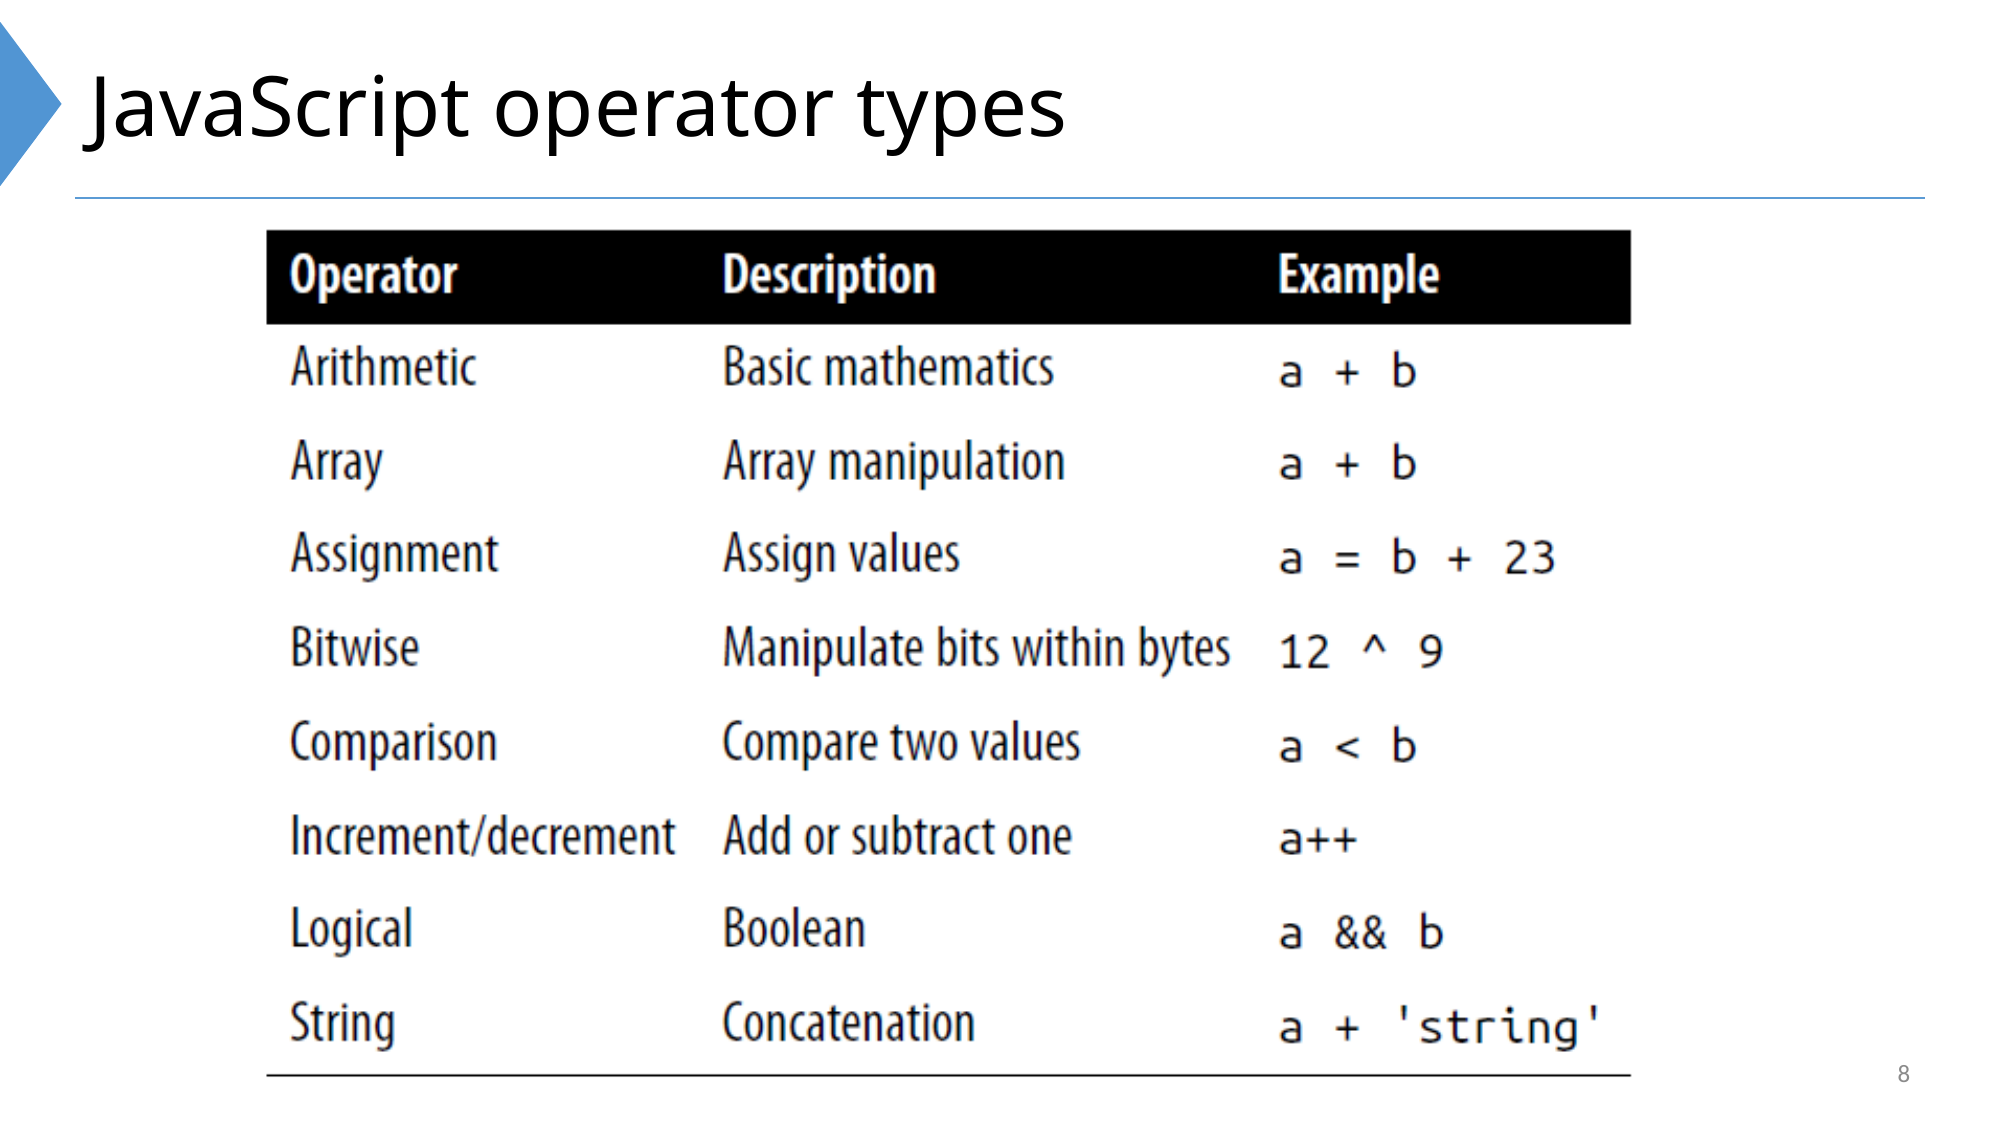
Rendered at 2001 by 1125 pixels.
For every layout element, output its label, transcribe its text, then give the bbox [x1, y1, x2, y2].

title JavaScript operator types [74, 21, 1926, 198]
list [241, 216, 1644, 1098]
slide_number 8 [1475, 1042, 1926, 1103]
